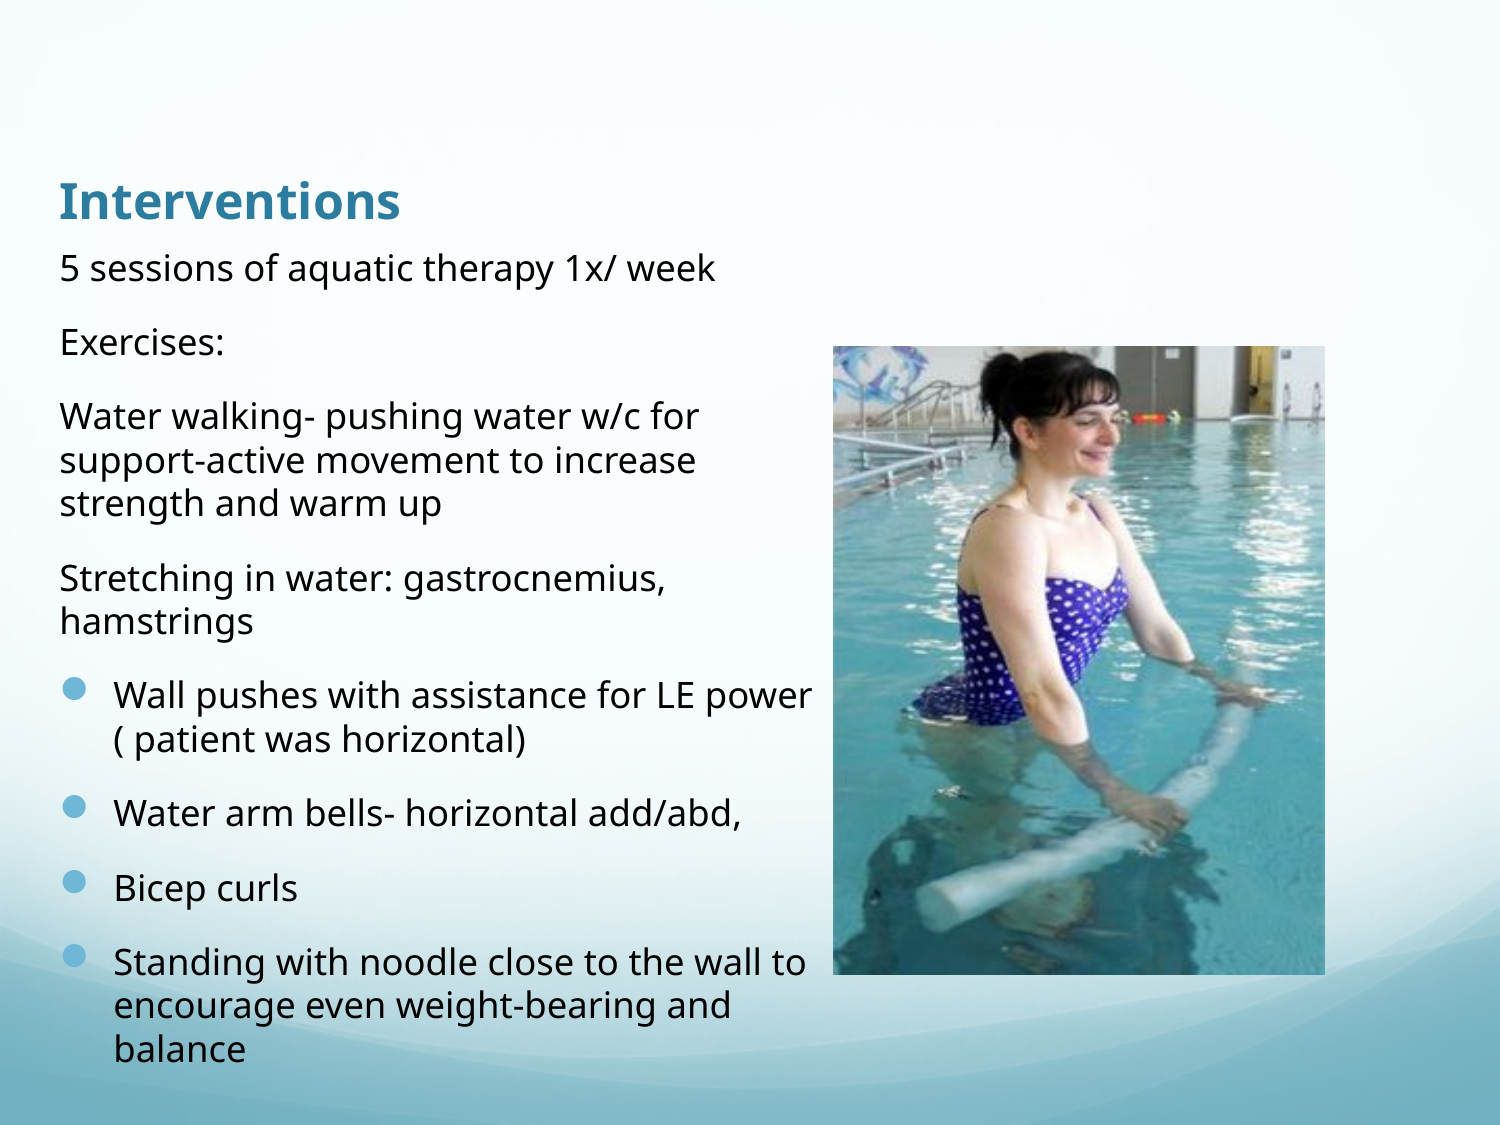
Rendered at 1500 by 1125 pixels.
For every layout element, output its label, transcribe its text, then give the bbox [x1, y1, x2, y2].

picture [832, 346, 1326, 976]
list 5 sessions of aquatic therapy 1x/ week Exercises: Water walking- pushing water w/c for support-active movement to increase strength and warm up Stretching in water: gastrocnemius, hamstrings Wall pushes with assistance for LE power ( patient was horizontal) Water arm bells- horizontal add/abd, Bicep curls Standing with noodle close to the wall to encourage even weight-bearing and balance [44, 236, 834, 1087]
title Interventions [44, 17, 1410, 237]
